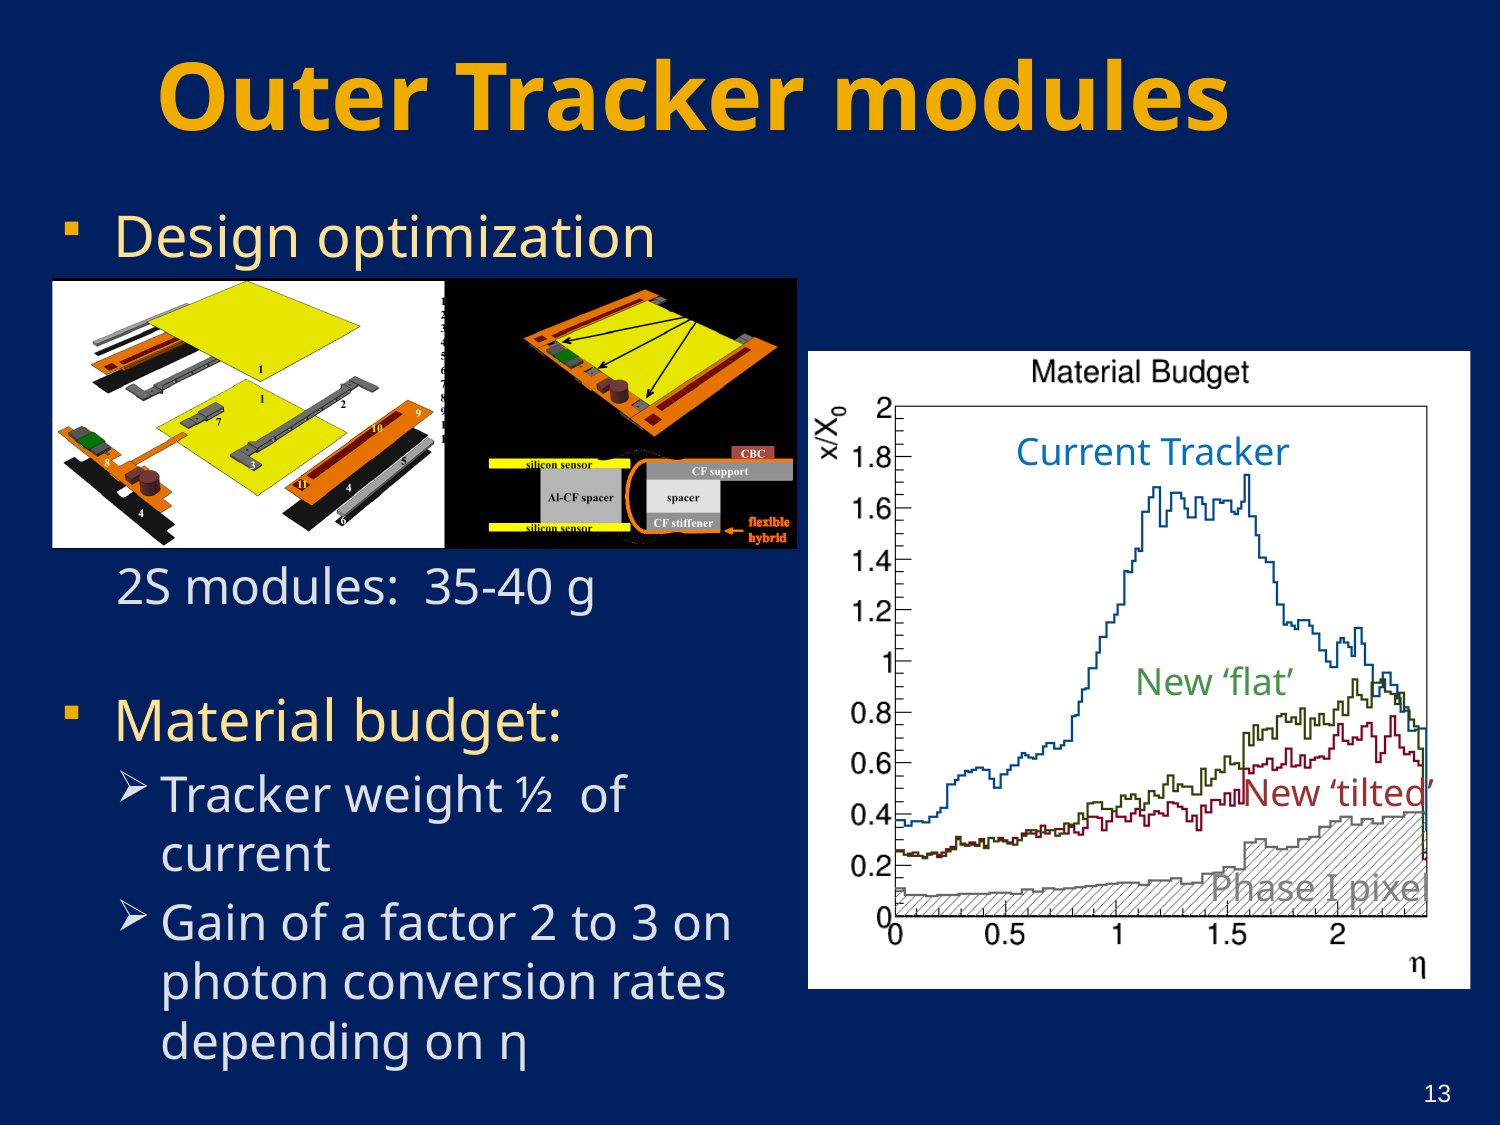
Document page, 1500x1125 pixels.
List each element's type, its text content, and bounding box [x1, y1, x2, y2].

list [807, 351, 1471, 989]
picture [52, 278, 798, 549]
list Design optimization 2S modules: 35-40 g Material budget: Tracker weight ½ of current Gain of a factor 2 to 3 on photon conversion rates depending on η [26, 184, 804, 1083]
slide_number 13 [1345, 1062, 1467, 1108]
title Outer Tracker modules [140, 7, 1365, 179]
